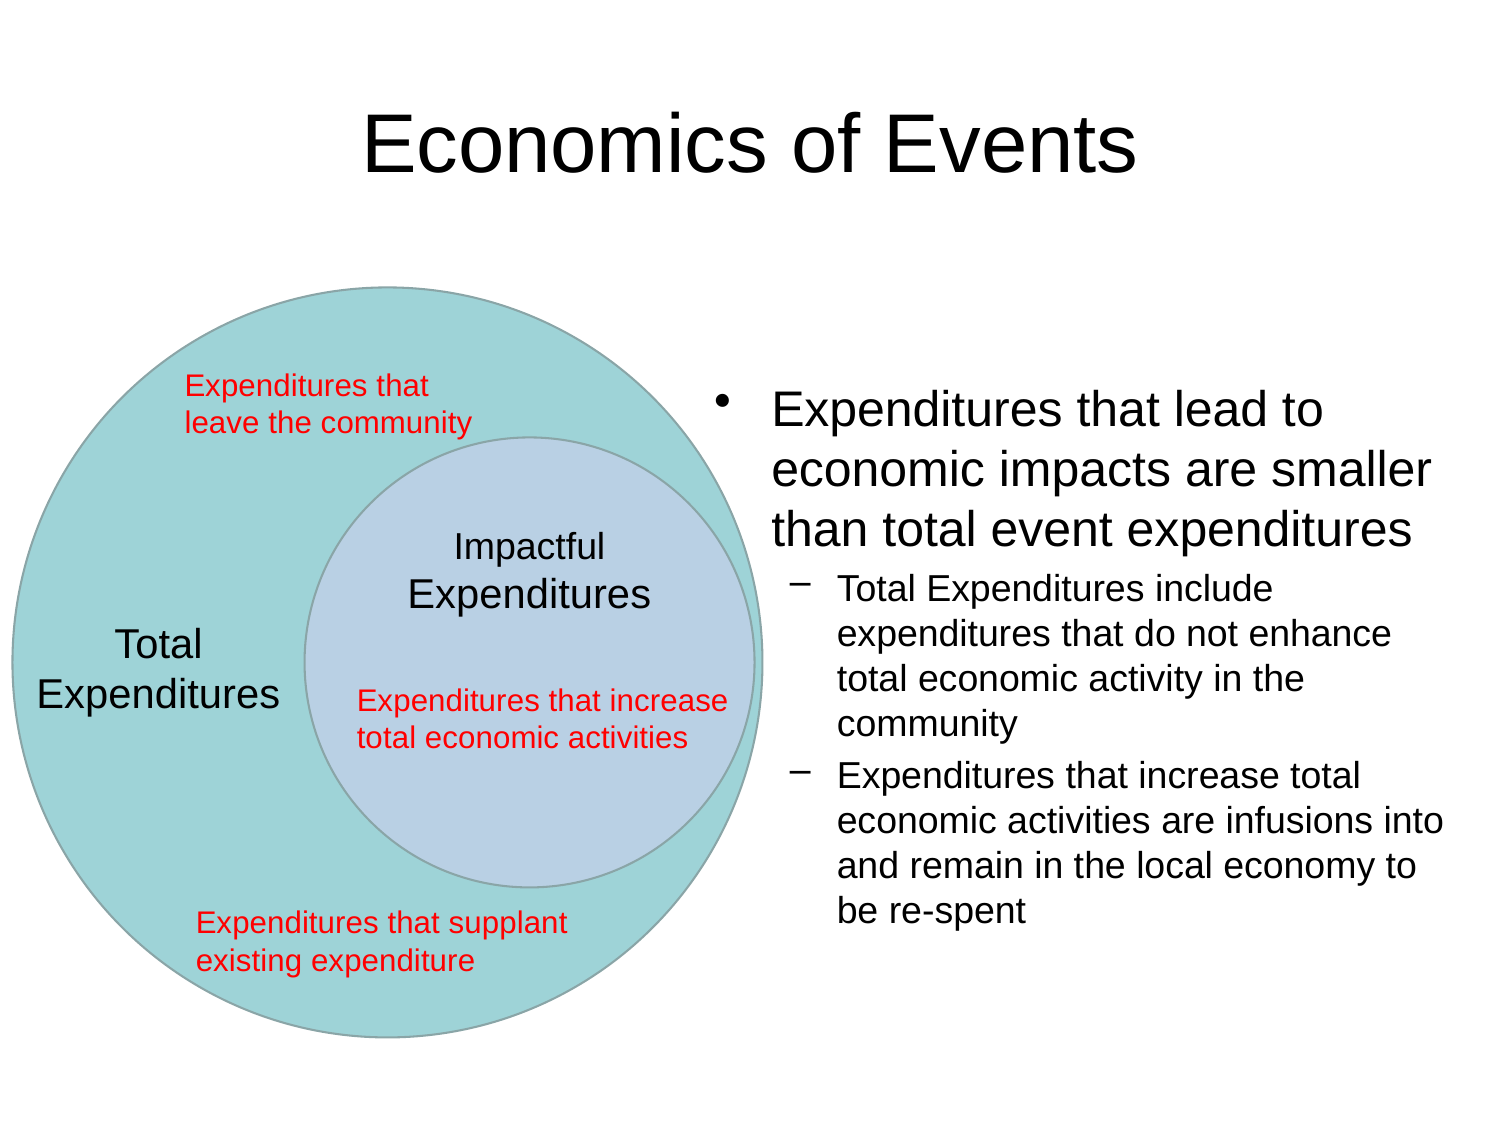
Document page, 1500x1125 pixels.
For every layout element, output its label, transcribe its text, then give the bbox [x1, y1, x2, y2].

text_box Impactful Expenditures [383, 514, 676, 625]
title Economics of Events [75, 45, 1425, 233]
text_box Expenditures that leave the community [169, 357, 503, 448]
text_box [305, 436, 699, 889]
text_box Total Expenditures [12, 609, 305, 725]
text_box Expenditures that supplant existing expenditure [181, 895, 607, 985]
text_box [15, 286, 699, 628]
text_box Expenditures that increase total economic activities [342, 672, 759, 763]
text_box [16, 696, 699, 977]
text_box [194, 985, 581, 1039]
text_box Expenditures that lead to economic impacts are smaller than total event expenditures Total Expenditures include expenditures that do not enhance total economic activity in the community Expenditures that increase total economic activities are infusions into and remain in the local economy to be re-spent [699, 368, 1480, 1013]
